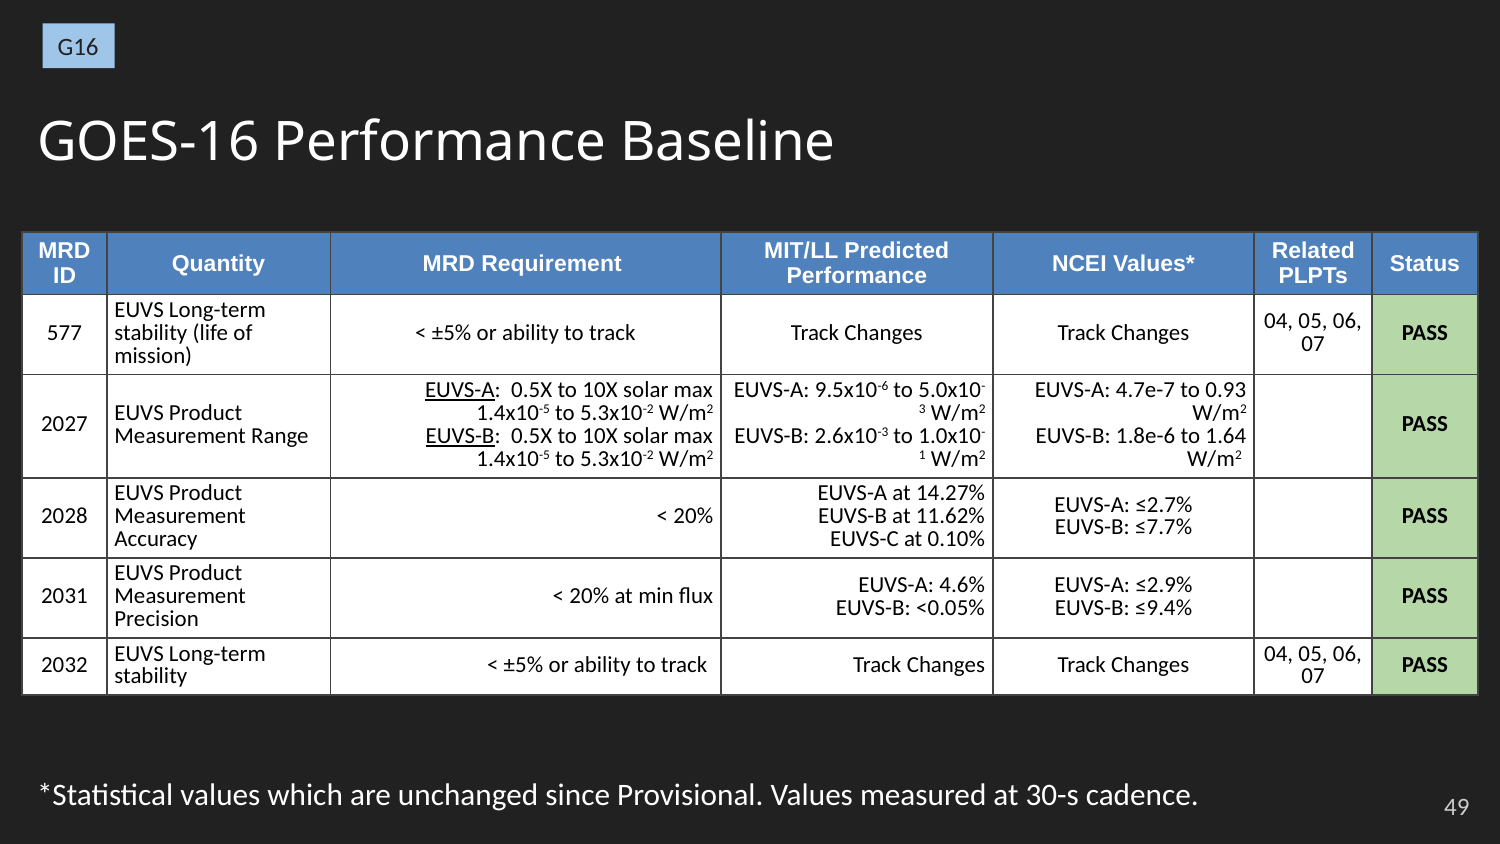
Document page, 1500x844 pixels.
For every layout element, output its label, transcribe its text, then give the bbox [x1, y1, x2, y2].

slide_number ‹#› [1134, 782, 1485, 828]
table_cell [1255, 559, 1371, 637]
table_cell EUVS Product Measurement Precision [108, 559, 330, 637]
table_cell EUVS-A: 4.6% EUVS-B: <0.05% [722, 559, 992, 637]
table_cell < 20% at min flux [331, 559, 720, 637]
table_cell EUVS-A: ≤2.9% EUVS-B: ≤9.4% [994, 559, 1253, 637]
table_cell PASS [1373, 559, 1477, 637]
table_cell 2032 [23, 639, 106, 694]
table_header Related PLPTs [1255, 233, 1371, 294]
table_cell 2027 [23, 375, 106, 477]
table_cell EUVS-A: 0.5X to 10X solar max 1.4x10-5 to 5.3x10-2 W/m2 EUVS-B: 0.5X to 10X solar max 1.4x10-5 to 5.3x10-2 W/m2 [331, 375, 720, 477]
table_cell Track Changes [994, 639, 1253, 694]
table_cell 04, 05, 06, 07 [1255, 639, 1371, 694]
table_cell EUVS Long-term stability (life of mission) [108, 295, 330, 374]
table_cell 04, 05, 06, 07 [1255, 295, 1371, 374]
table_cell EUVS Product Measurement Accuracy [108, 479, 330, 557]
table_cell [1255, 375, 1371, 477]
table_cell < ±5% or ability to track [331, 295, 720, 374]
table_cell EUVS-A at 14.27% EUVS-B at 11.62% EUVS-C at 0.10% [722, 479, 992, 557]
table_cell PASS [1373, 375, 1477, 477]
table_cell Track Changes [994, 295, 1253, 374]
table_cell PASS [1373, 639, 1477, 694]
table_cell < 20% [331, 479, 720, 557]
table_cell PASS [1373, 295, 1477, 374]
table_cell Track Changes [722, 295, 992, 374]
text_box G16 [42, 23, 115, 69]
table_cell 577 [23, 295, 106, 374]
table_cell < ±5% or ability to track [331, 639, 720, 694]
title GOES-16 Performance Baseline [22, 89, 1380, 188]
table_header MRD Requirement [331, 233, 720, 294]
table_header MIT/LL Predicted Performance [722, 233, 992, 294]
table_cell EUVS-A: 9.5x10-6 to 5.0x10-3 W/m2 EUVS-B: 2.6x10-3 to 1.0x10-1 W/m2 [722, 375, 992, 477]
text_box *Statistical values which are unchanged since Provisional. Values measured at 30-s cadence. [22, 767, 1226, 820]
table_cell EUVS-A: 4.7e-7 to 0.93 W/m2 EUVS-B: 1.8e-6 to 1.64 W/m2 [994, 375, 1253, 477]
table_cell [1255, 479, 1371, 557]
table_cell Track Changes [722, 639, 992, 694]
table_cell 2031 [23, 559, 106, 637]
table_header MRD ID [23, 233, 106, 294]
table_cell EUVS Long-term stability [108, 639, 330, 694]
table_cell EUVS-A: ≤2.7% EUVS-B: ≤7.7% [994, 479, 1253, 557]
table_header NCEI Values* [994, 233, 1253, 294]
table_header Quantity [108, 233, 330, 294]
table_header Status [1373, 233, 1477, 294]
table_cell 2028 [23, 479, 106, 557]
table_cell PASS [1373, 479, 1477, 557]
table_cell EUVS Product Measurement Range [108, 375, 330, 477]
